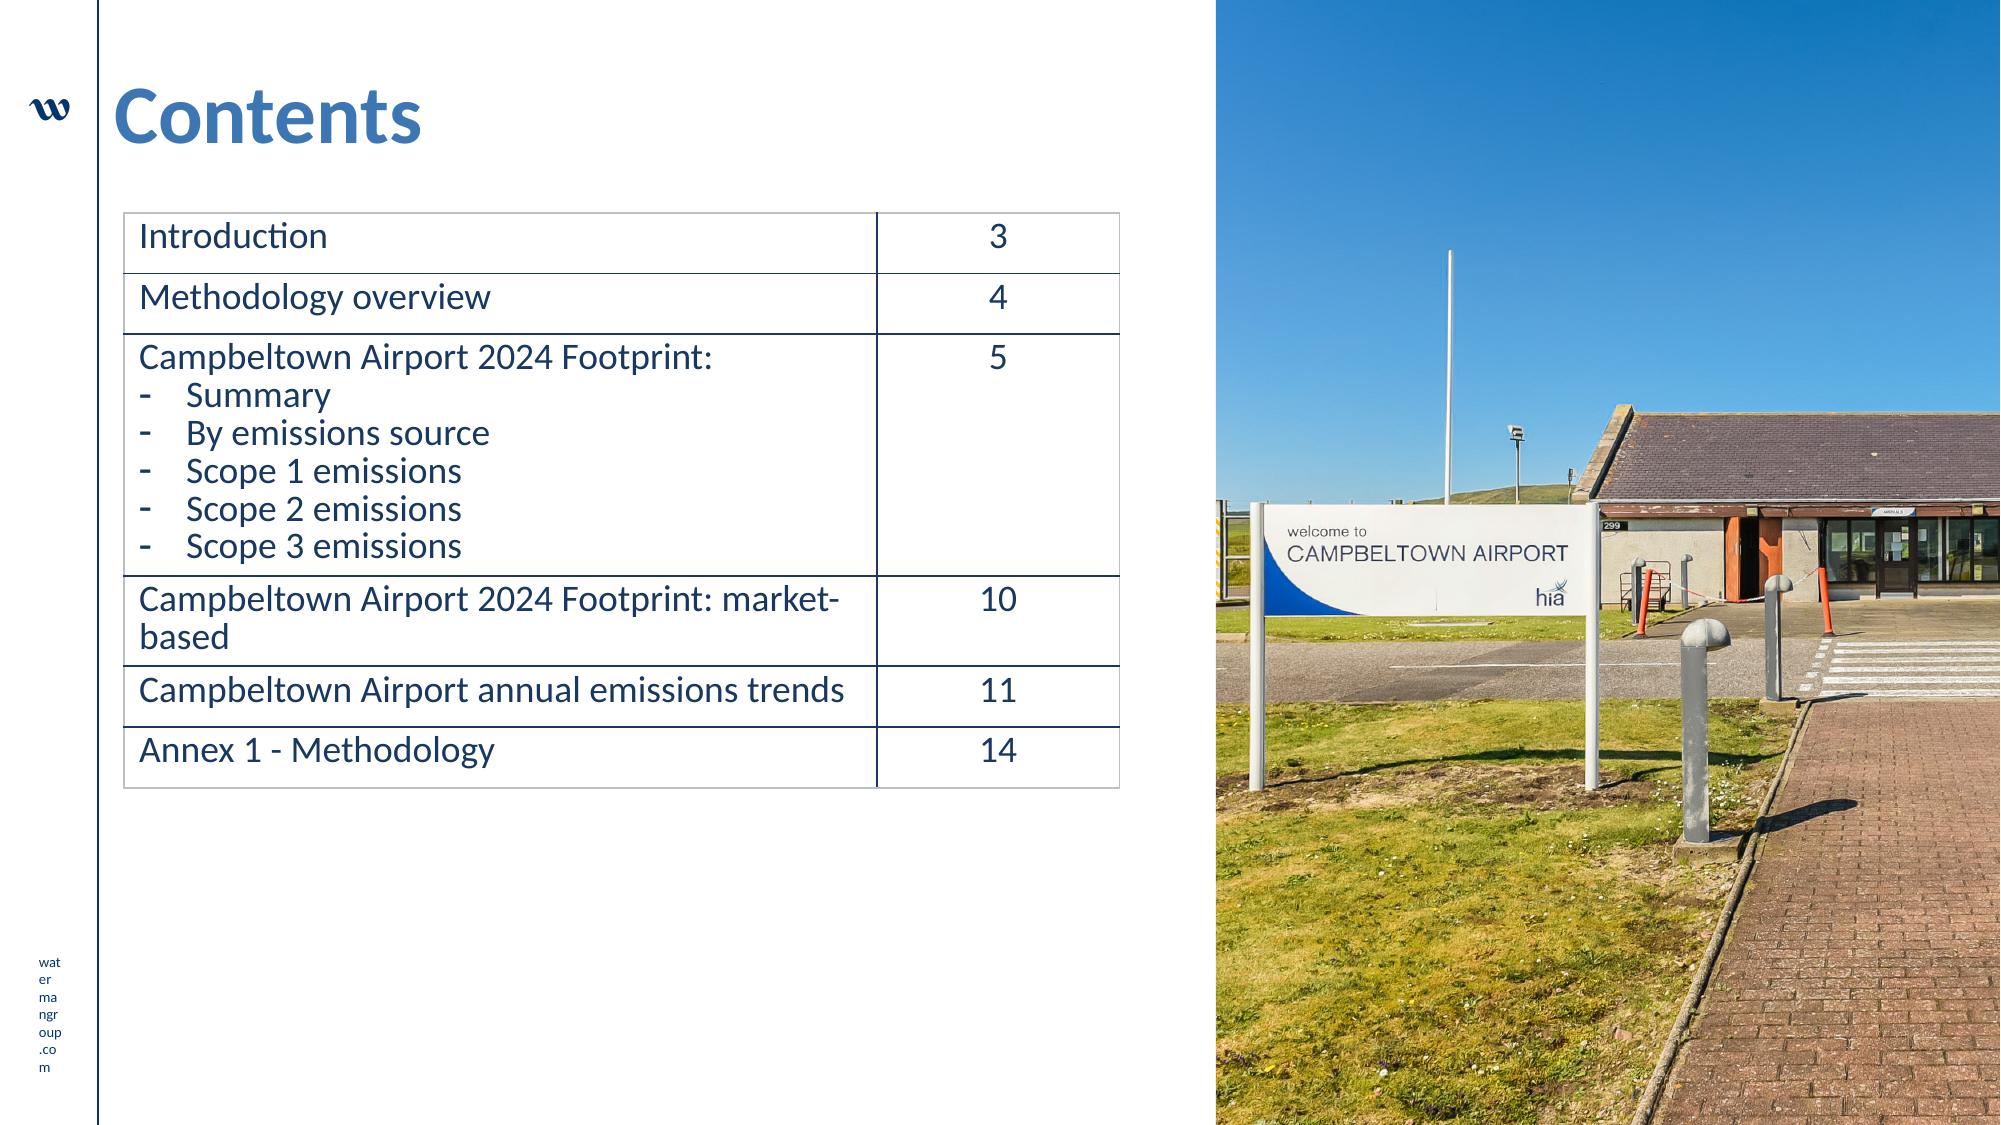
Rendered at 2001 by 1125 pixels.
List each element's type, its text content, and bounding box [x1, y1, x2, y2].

table_cell Campbeltown Airport annual emissions trends [125, 667, 876, 726]
picture [23, 93, 77, 127]
table_cell 10 [878, 577, 1119, 665]
footer watermangroup.com [38, 897, 63, 1076]
table_cell Campbeltown Airport 2024 Footprint: market-based [125, 577, 876, 665]
table_cell 4 [878, 274, 1119, 333]
table_cell Methodology overview [125, 274, 876, 333]
title Contents [114, 71, 1062, 166]
table_cell Annex 1 - Methodology [125, 728, 876, 787]
table_cell 5 [878, 335, 1119, 575]
picture [1215, 0, 2000, 1125]
table_header 3 [878, 214, 1119, 273]
table_cell Campbeltown Airport 2024 Footprint: Summary By emissions source Scope 1 emissions Scope 2 emissions Scope 3 emissions [125, 335, 876, 575]
table_header Introduction [125, 214, 876, 273]
table_cell 14 [878, 728, 1119, 787]
table_cell 11 [878, 667, 1119, 726]
